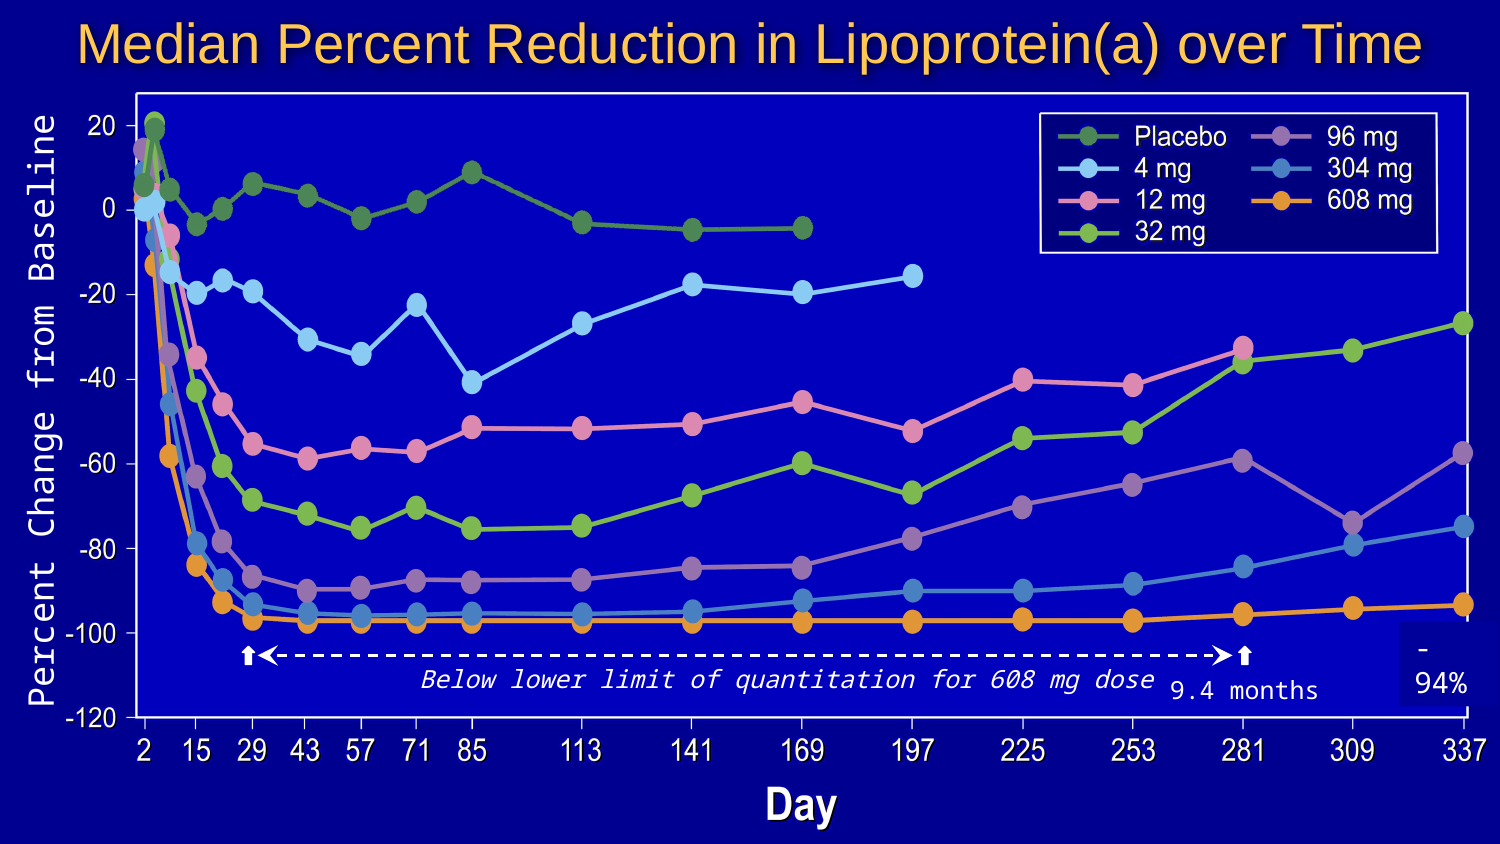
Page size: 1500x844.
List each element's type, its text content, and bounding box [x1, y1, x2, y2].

picture [5, 78, 1495, 840]
title Median Percent Reduction in Lipoprotein(a) over Time [0, 15, 1500, 67]
